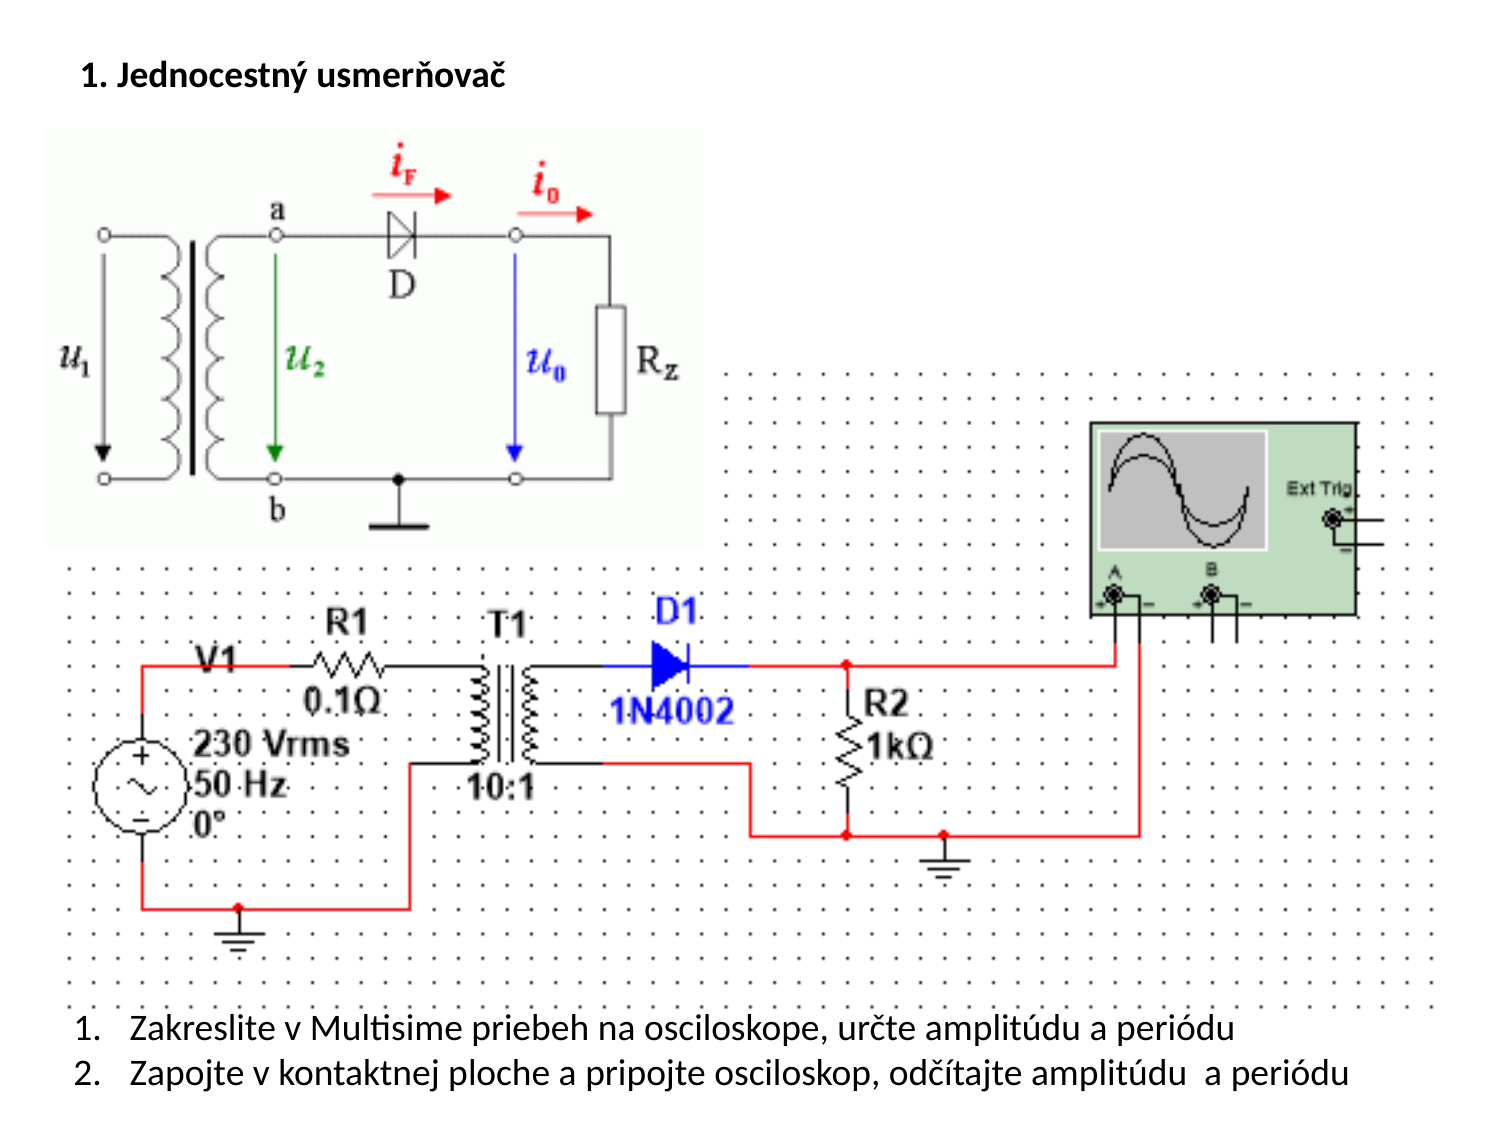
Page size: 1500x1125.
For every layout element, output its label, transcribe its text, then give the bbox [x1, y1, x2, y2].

text_box 1. Jednocestný usmerňovač [64, 42, 1436, 103]
text_box Zakreslite v Multisime priebeh na osciloskope, určte amplitúdu a periódu Zapojte v kontaktnej ploche a pripojte osciloskop, odčítajte amplitúdu a periódu [58, 1024, 1442, 1101]
picture [46, 128, 1439, 1020]
